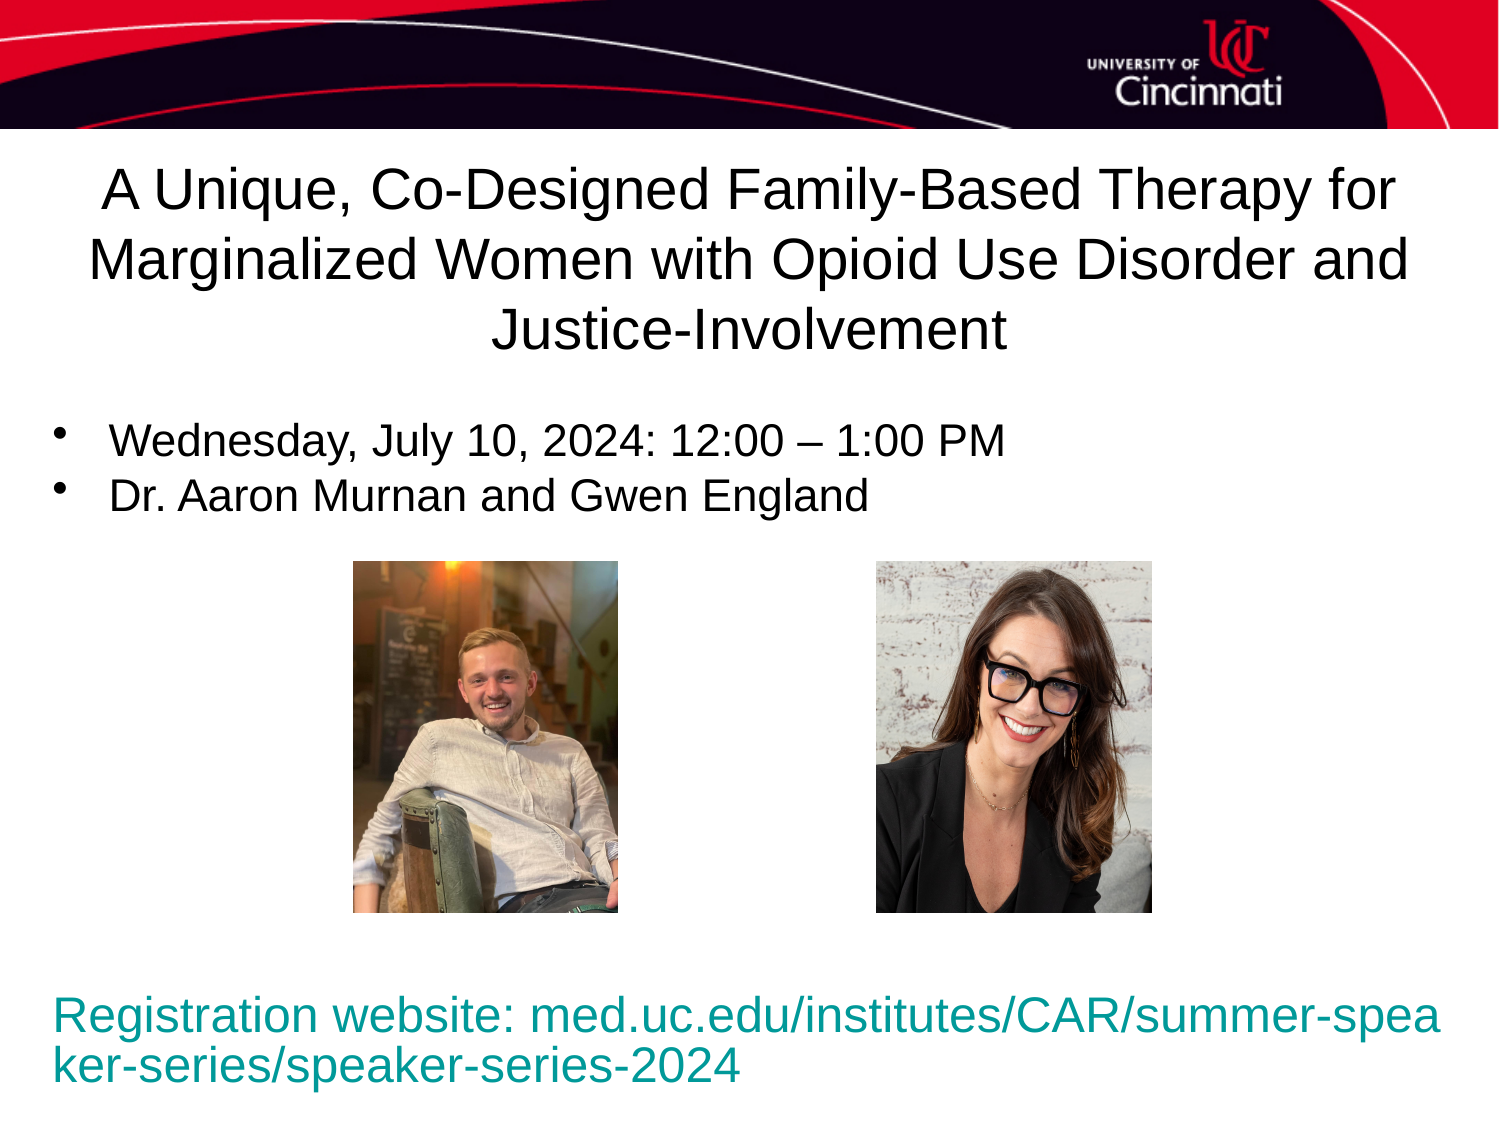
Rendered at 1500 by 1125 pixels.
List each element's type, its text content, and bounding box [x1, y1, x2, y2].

picture [353, 560, 618, 913]
picture [0, 0, 1500, 105]
text_box Registration website: med.uc.edu/institutes/CAR/summer-speaker-series/speaker-series-2024 [37, 975, 1463, 1095]
title A Unique, Co-Designed Family-Based Therapy for Marginalized Women with Opioid Use Disorder and Justice-Involvement [0, 105, 1500, 408]
picture [876, 560, 1153, 913]
text_box Wednesday, July 10, 2024: 12:00 – 1:00 PM Dr. Aaron Murnan and Gwen England [37, 403, 1463, 529]
